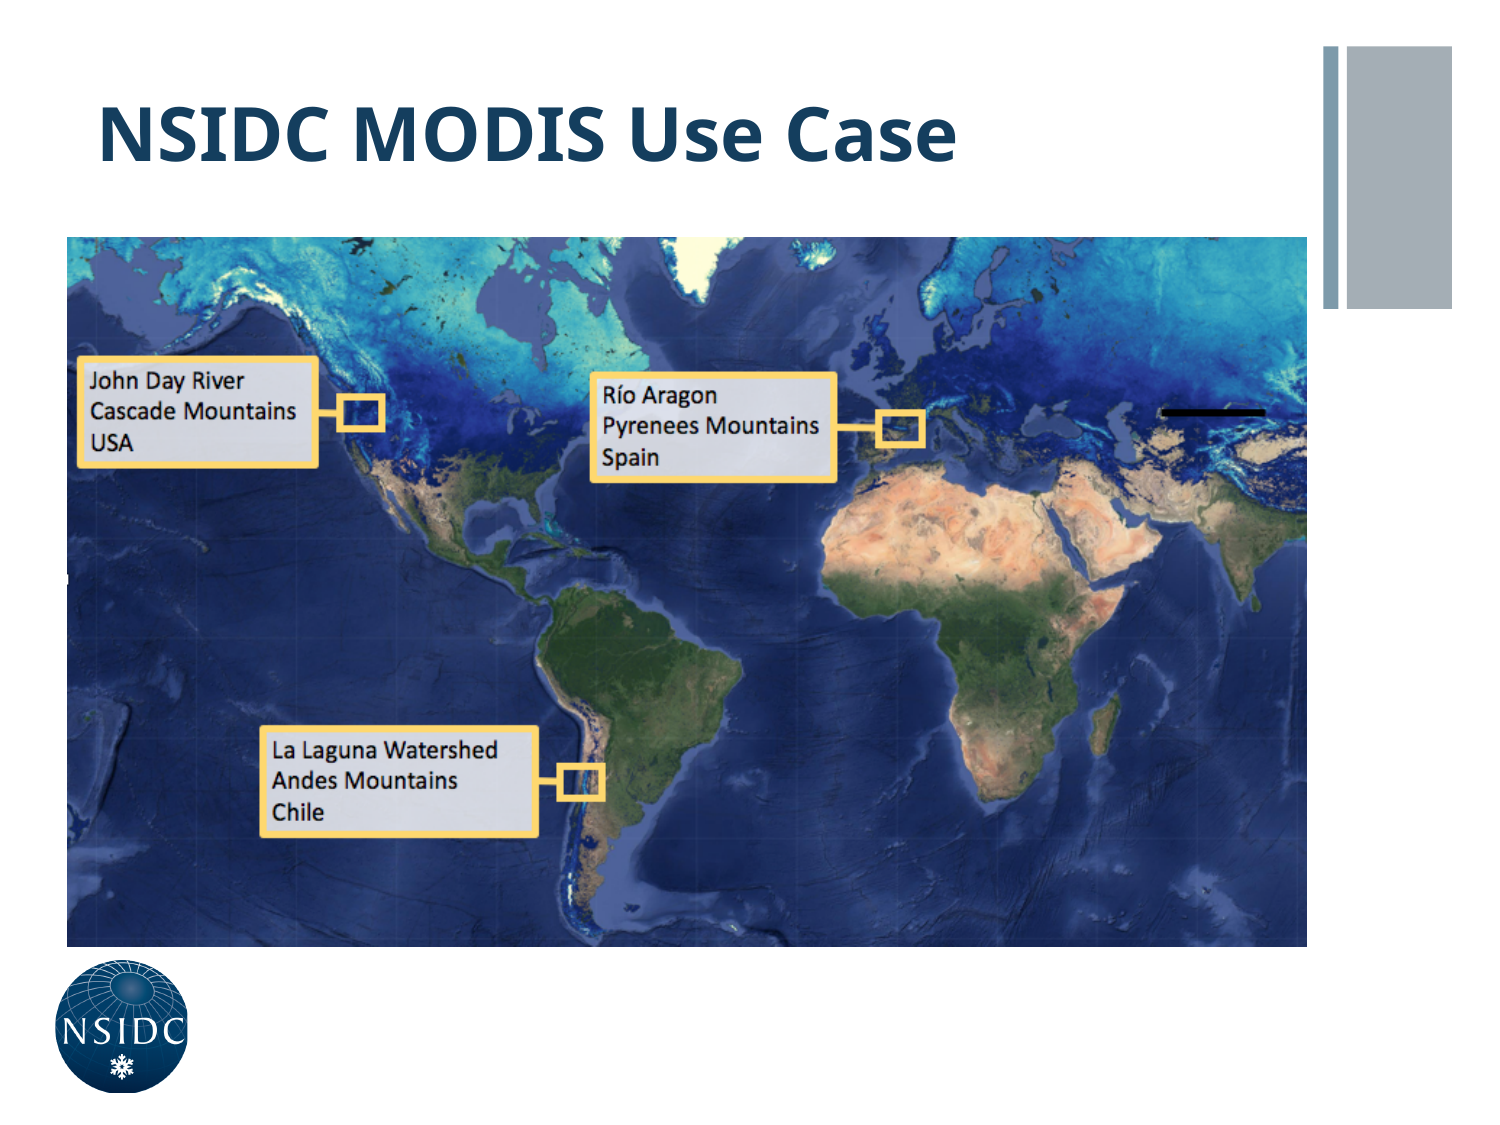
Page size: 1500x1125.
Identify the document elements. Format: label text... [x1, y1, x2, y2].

title NSIDC MODIS Use Case [81, 79, 1322, 263]
picture [67, 236, 1307, 947]
